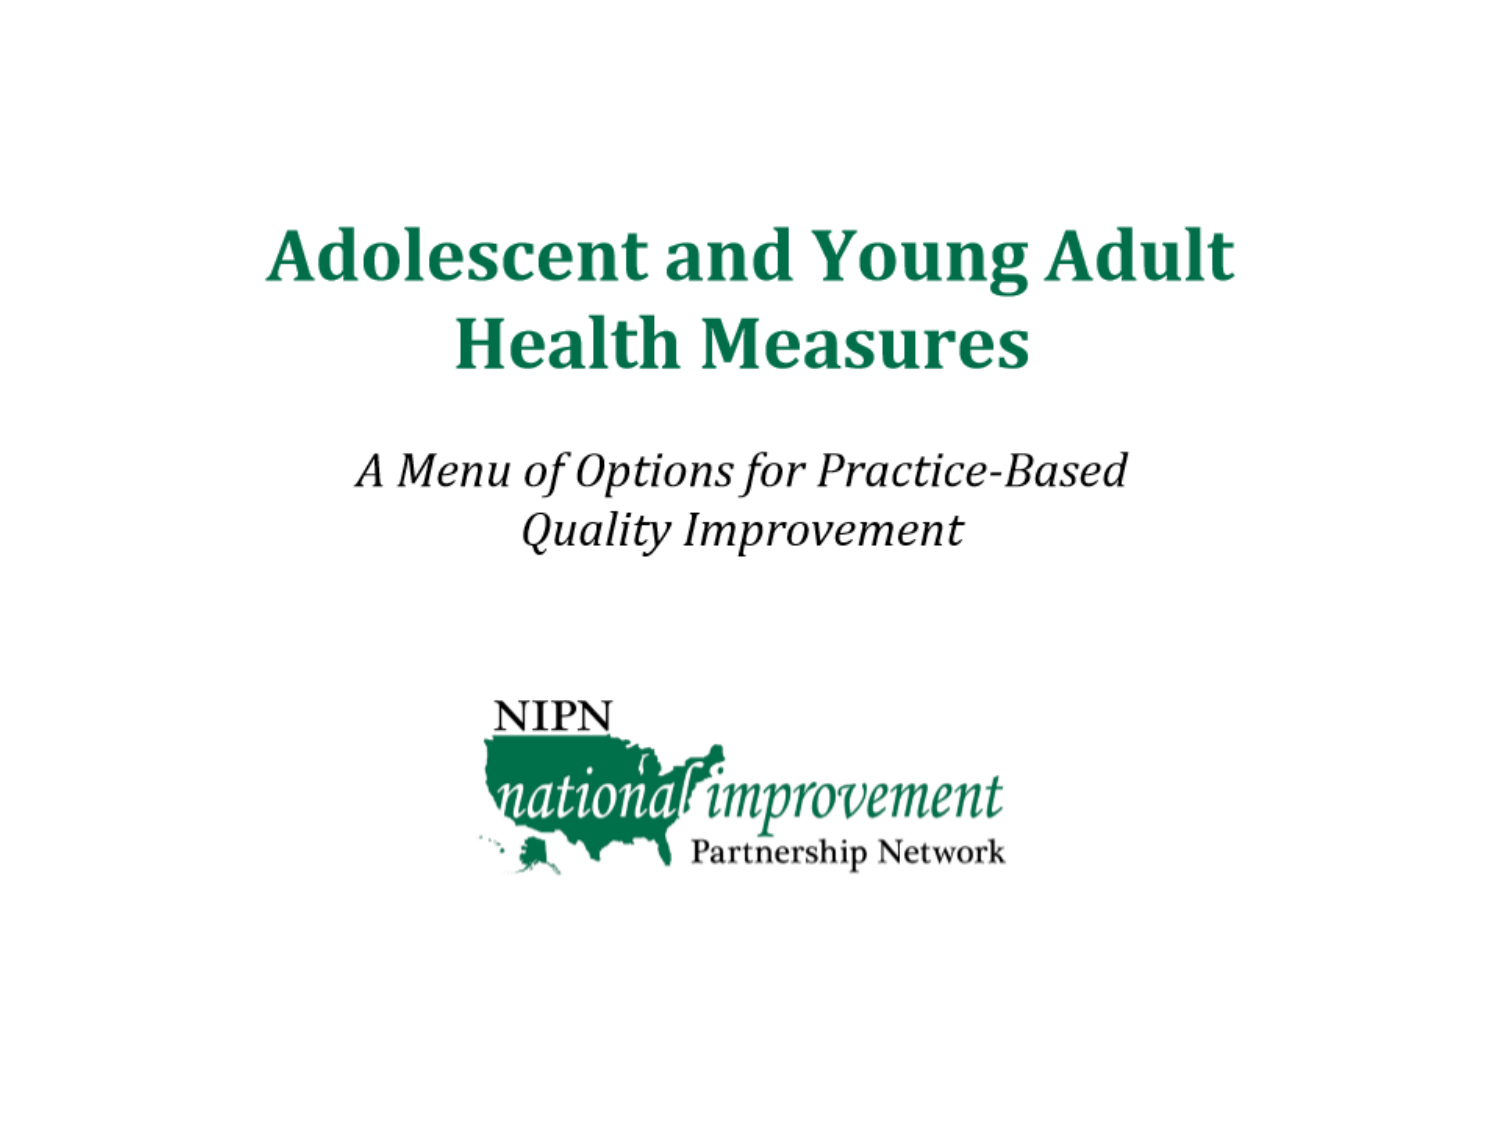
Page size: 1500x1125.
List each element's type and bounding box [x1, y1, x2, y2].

picture [112, 87, 1375, 1015]
